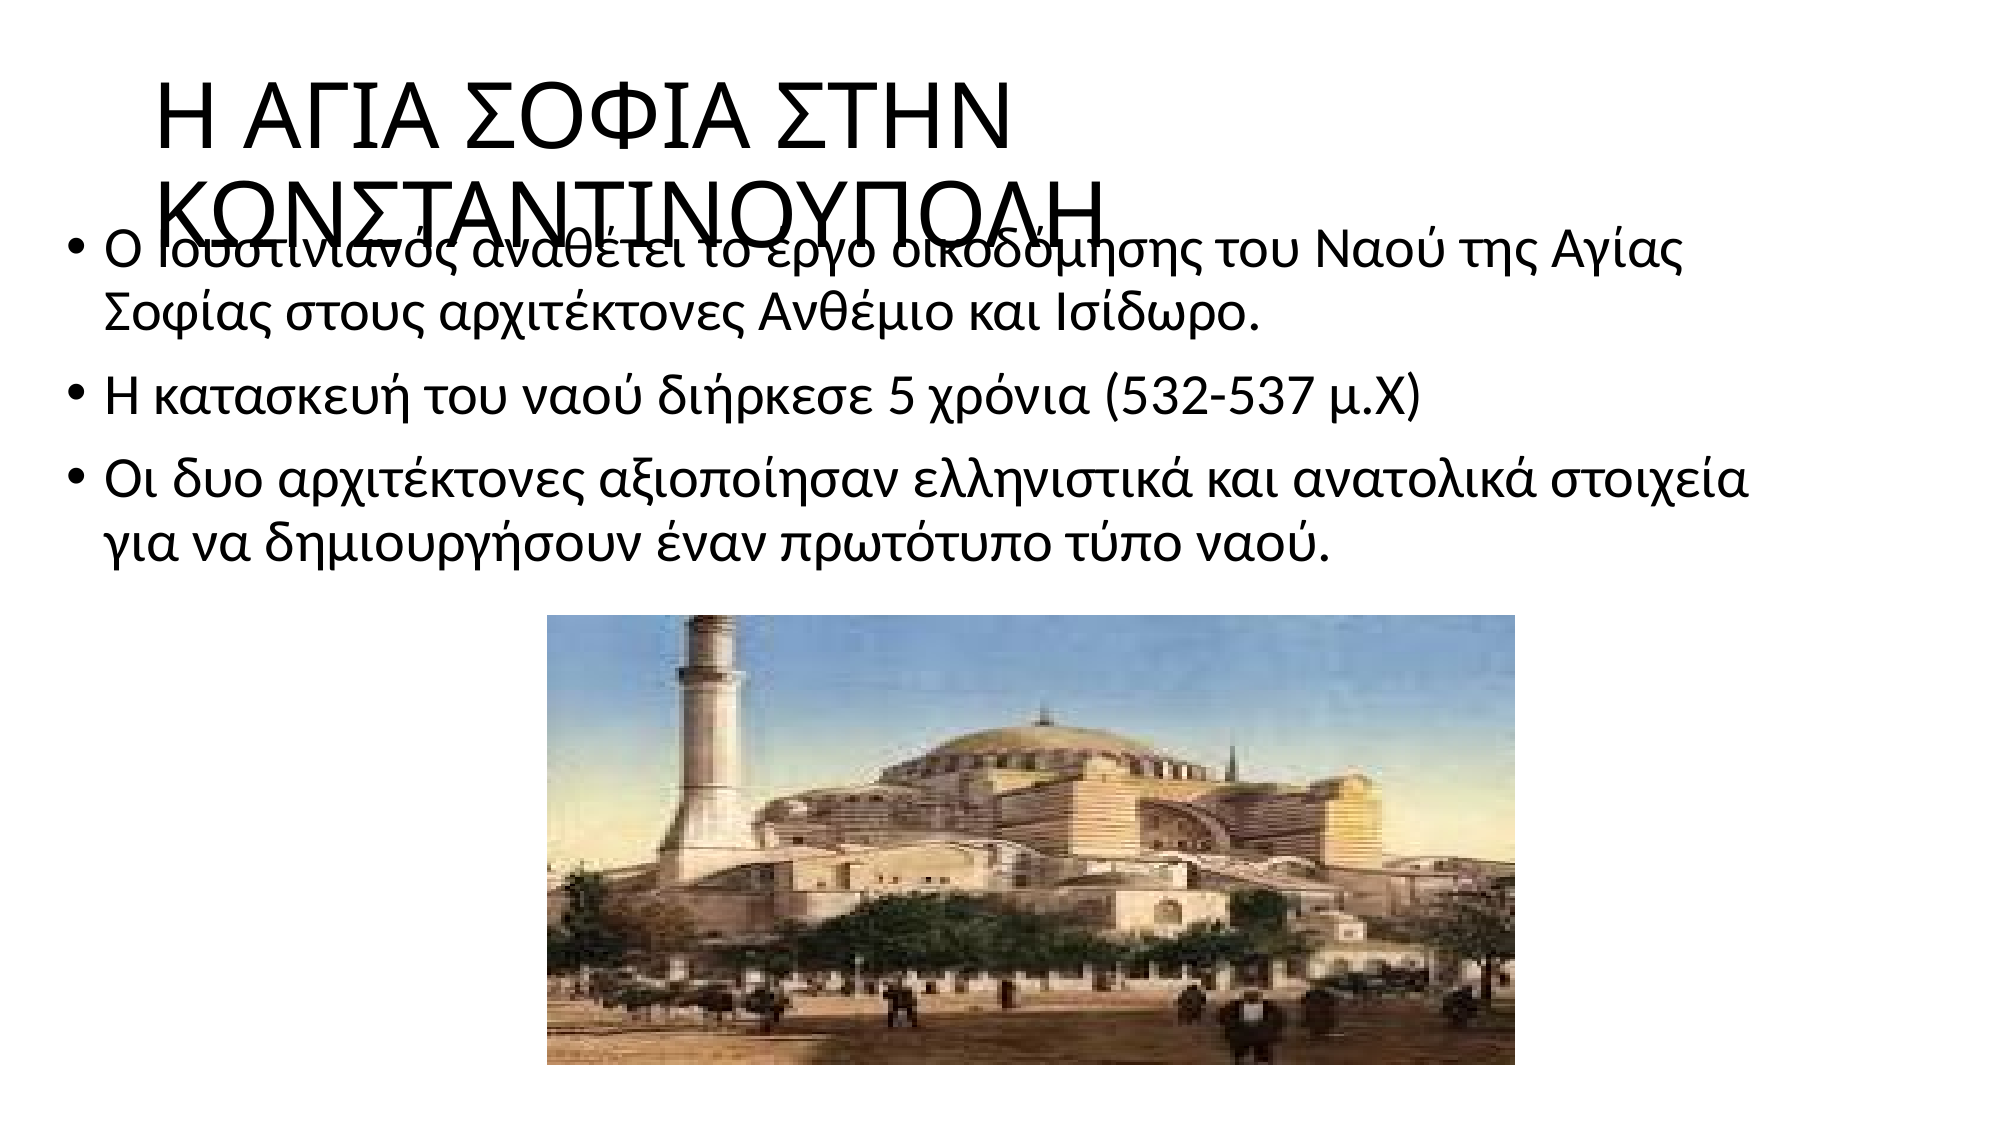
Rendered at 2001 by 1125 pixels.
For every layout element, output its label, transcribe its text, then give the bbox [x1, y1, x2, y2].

title Η ΑΓΙΑ ΣΟΦΙΑ ΣΤΗΝ ΚΩΝΣΤΑΝΤΙΝΟΥΠΟΛΗ [137, 59, 1863, 278]
list Ο Ιουστινιανός αναθέτει το έργο οικοδόμησης του Ναού της Αγίας Σοφίας στους αρχιτέκτονες Ανθέμιο και Ισίδωρο. Η κατασκευή του ναού διήρκεσε 5 χρόνια (532-537 μ.Χ) Οι δυο αρχιτέκτονες αξιοποίησαν ελληνιστικά και ανατολικά στοιχεία για να δημιουργήσουν έναν πρωτότυπο τύπο ναού. [52, 209, 1778, 924]
picture [547, 615, 1515, 1065]
